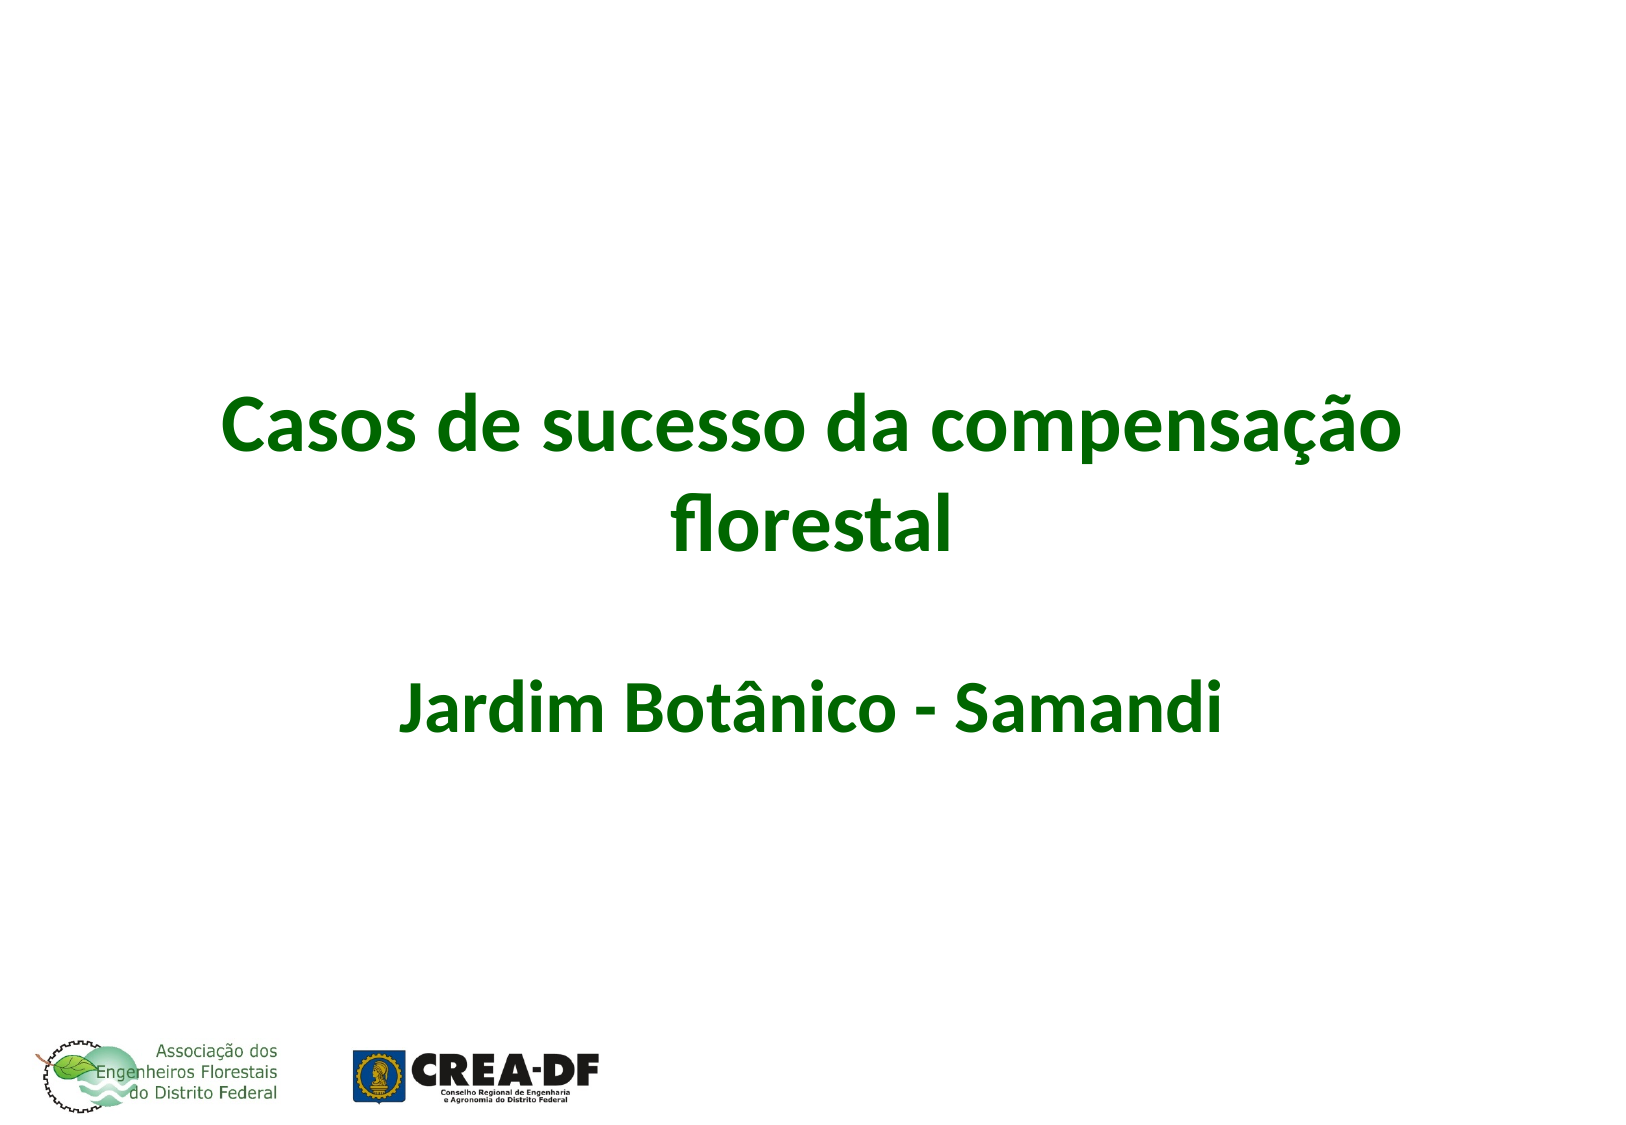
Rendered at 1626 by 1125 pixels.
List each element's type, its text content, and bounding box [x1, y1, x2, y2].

picture [351, 1046, 600, 1106]
text_box Casos de sucesso da compensação florestal Jardim Botânico - Samandi [62, 261, 1563, 856]
picture [32, 1037, 282, 1115]
